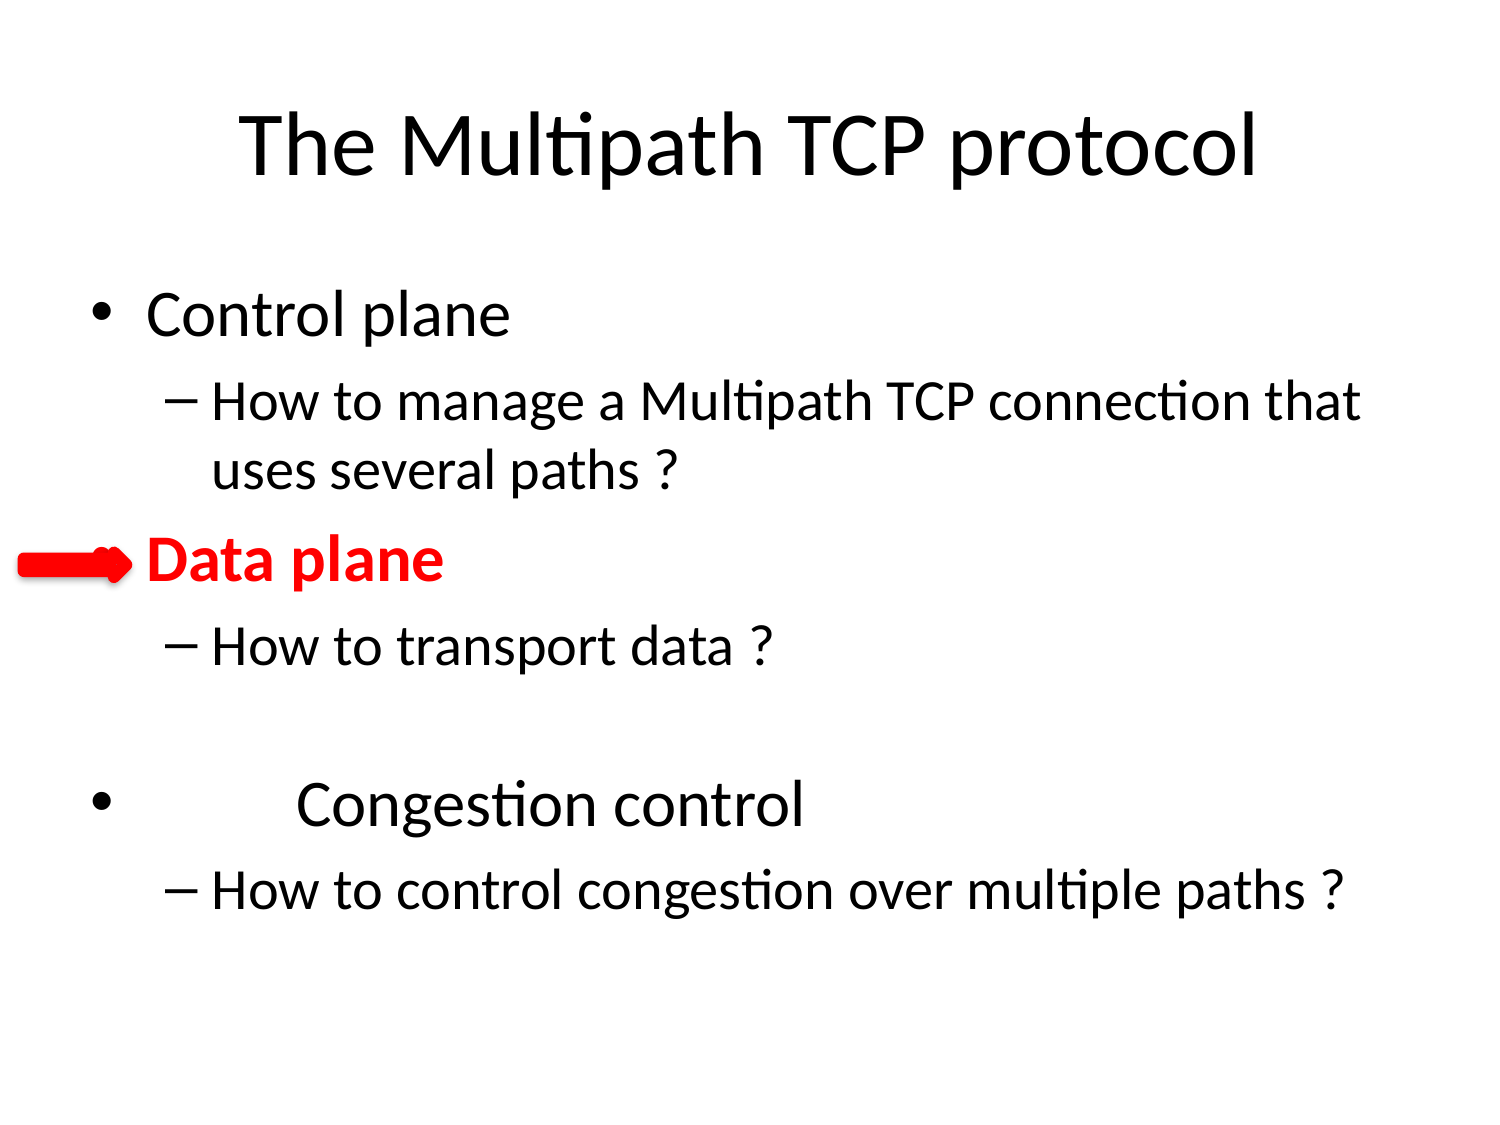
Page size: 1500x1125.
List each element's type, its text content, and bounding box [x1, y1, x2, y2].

title The Multipath TCP protocol [75, 45, 1425, 233]
text_box [23, 552, 127, 578]
list Control plane How to manage a Multipath TCP connection that uses several paths ? Data plane How to transport data ? Congestion control How to control congestion over multiple paths ? [75, 262, 1425, 1005]
